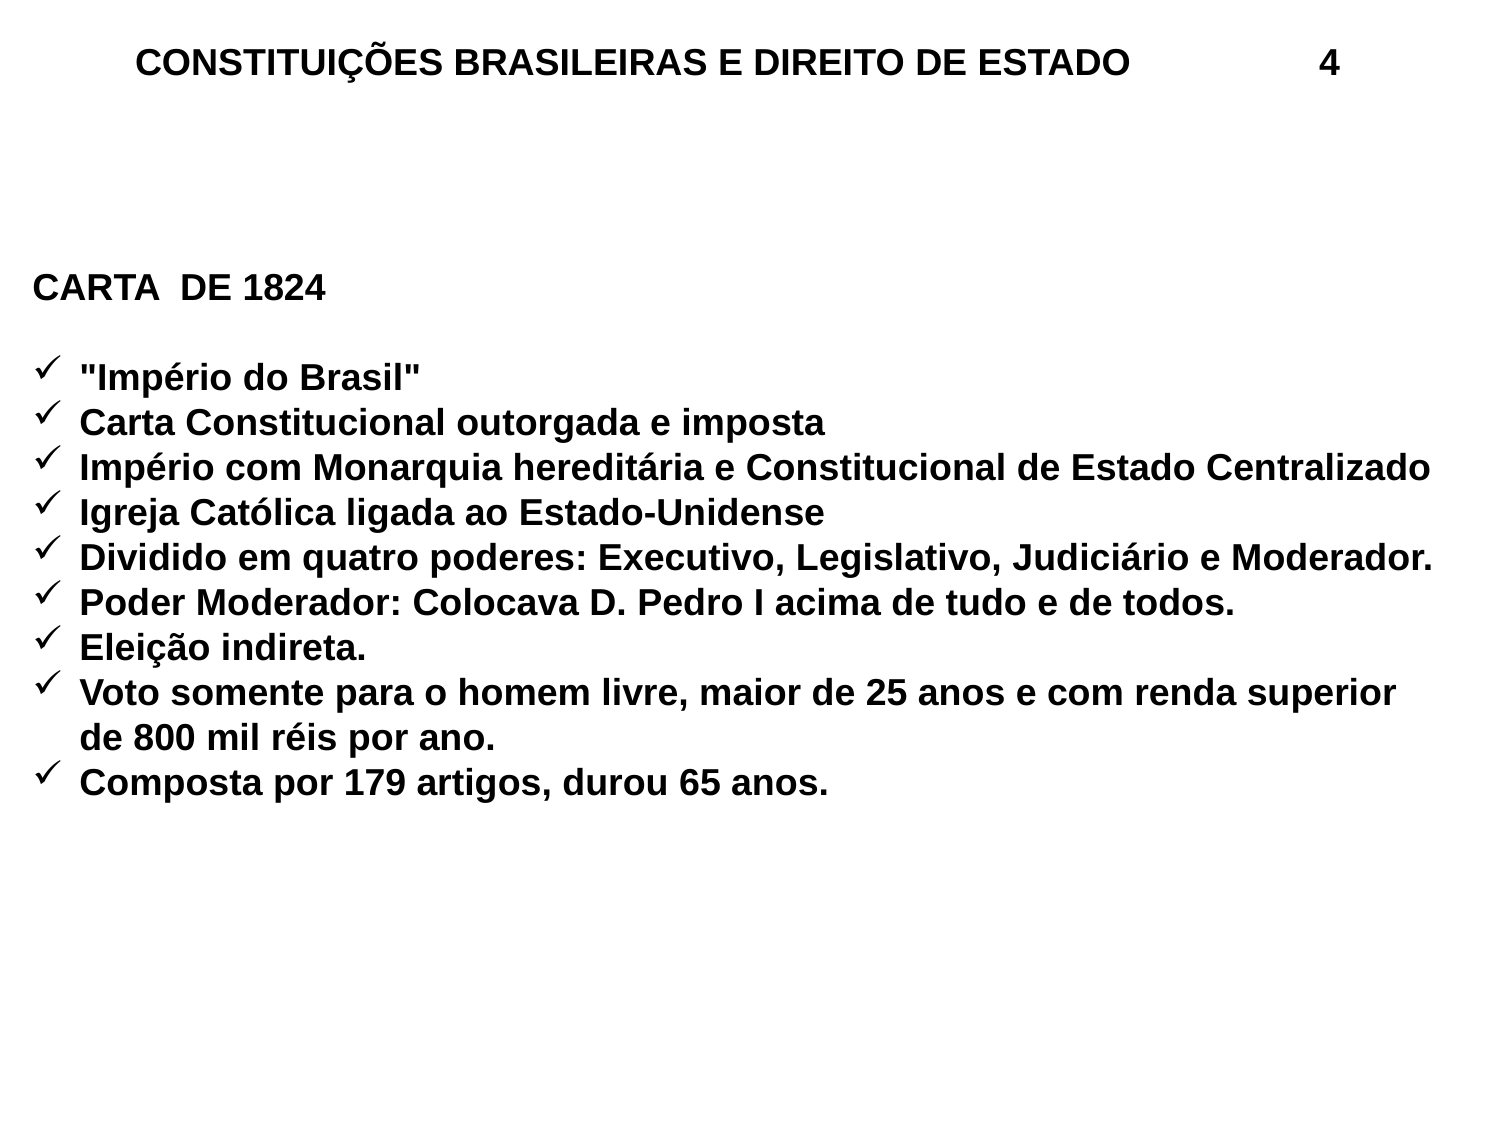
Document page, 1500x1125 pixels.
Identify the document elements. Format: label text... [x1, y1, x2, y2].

text_box CONSTITUIÇÕES BRASILEIRAS E DIREITO DE ESTADO 4 CARTA DE 1824 "Império do Brasil" Carta Constitucional outorgada e imposta Império com Monarquia hereditária e Constitucional de Estado Centralizado Igreja Católica ligada ao Estado-Unidense Dividido em quatro poderes: Executivo, Legislativo, Judiciário e Moderador. Poder Moderador: Colocava D. Pedro I acima de tudo e de todos. Eleição indireta. Voto somente para o homem livre, maior de 25 anos e com renda superior de 800 mil réis por ano. Composta por 179 artigos, durou 65 anos. [17, 30, 1459, 1125]
